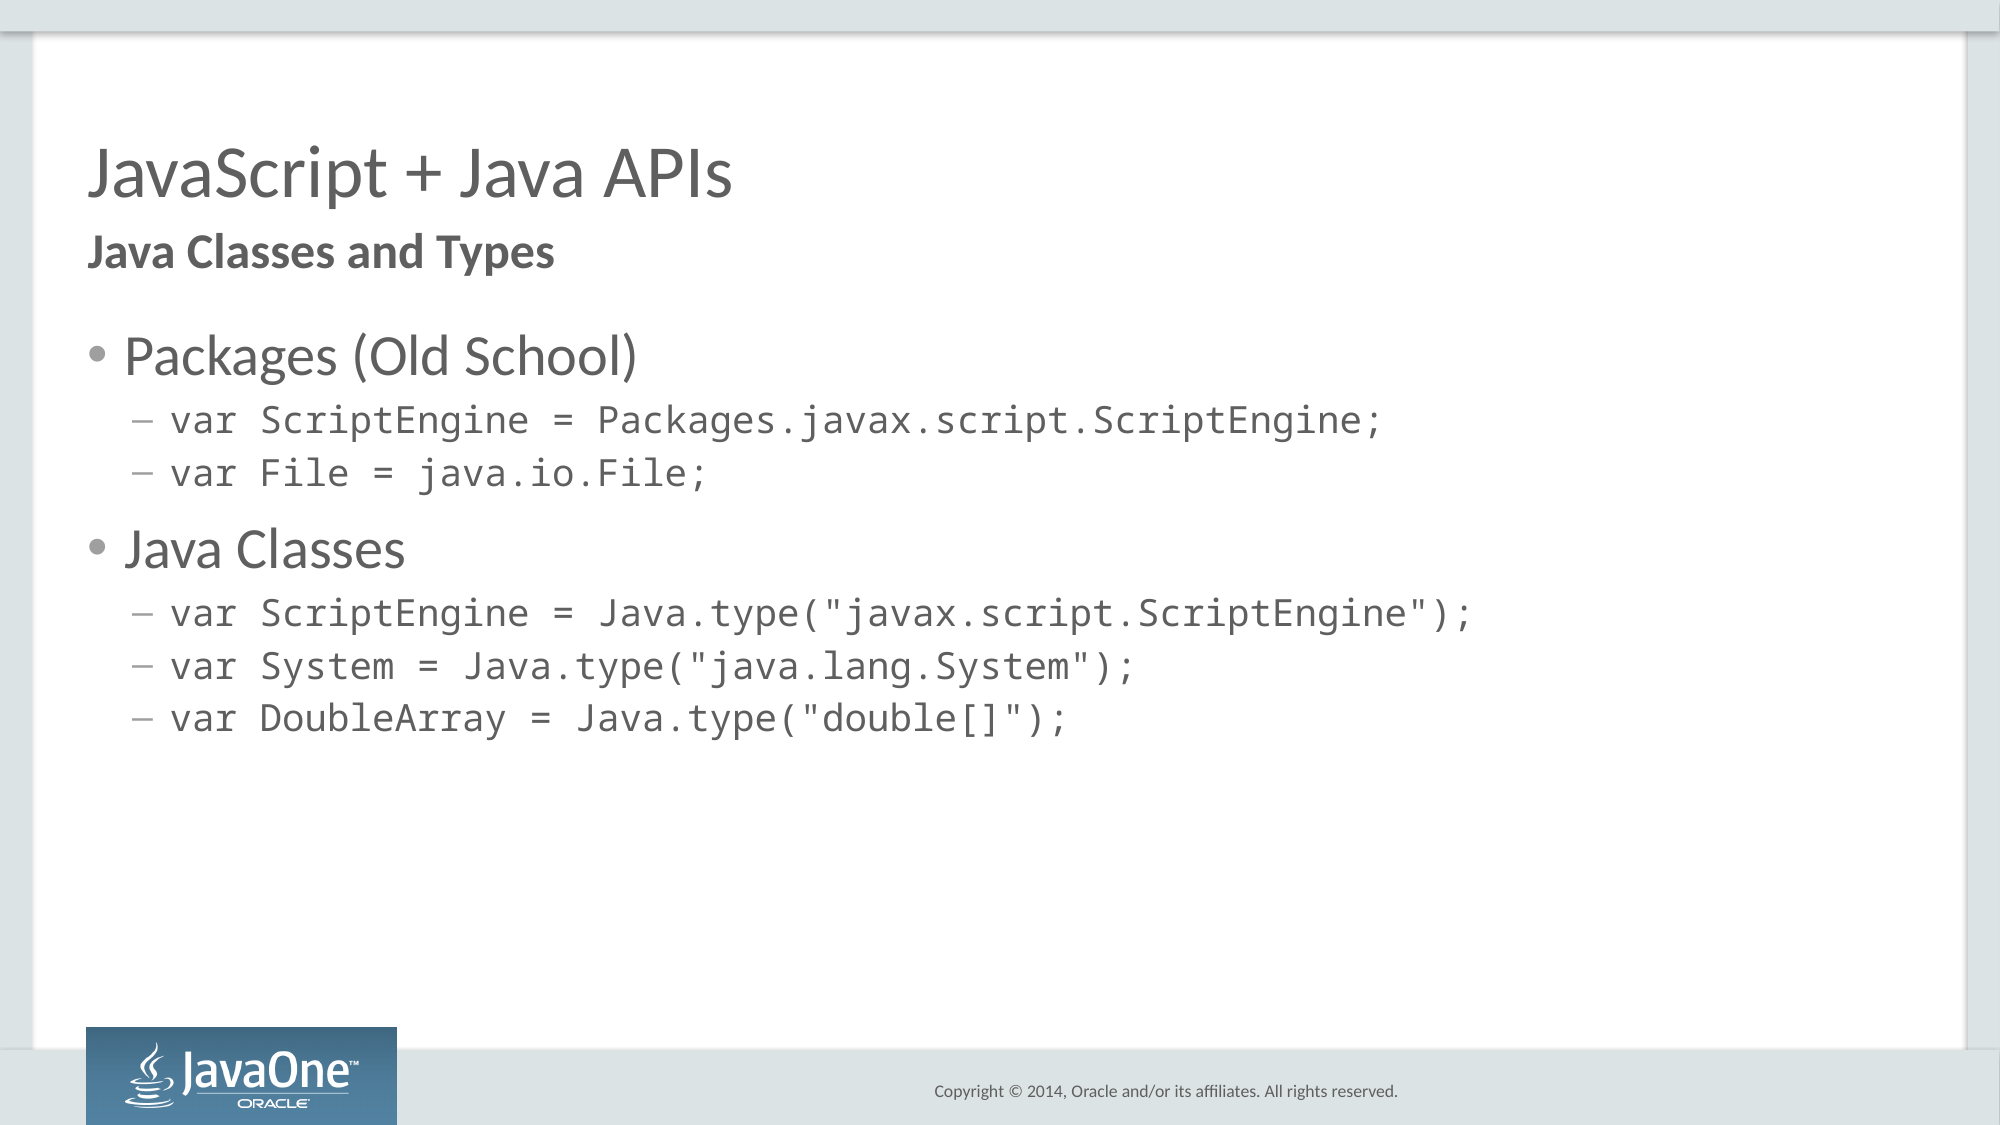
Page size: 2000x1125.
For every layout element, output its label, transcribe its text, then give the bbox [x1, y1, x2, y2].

list Java Classes and Types [87, 225, 1913, 282]
list Packages (Old School) var ScriptEngine = Packages.javax.script.ScriptEngine; var File = java.io.File; Java Classes var ScriptEngine = Java.type("javax.script.ScriptEngine"); var System = Java.type("java.lang.System"); var DoubleArray = Java.type("double[]"); [87, 324, 1913, 975]
title JavaScript + Java APIs [87, 66, 1913, 213]
picture [86, 1027, 397, 1125]
